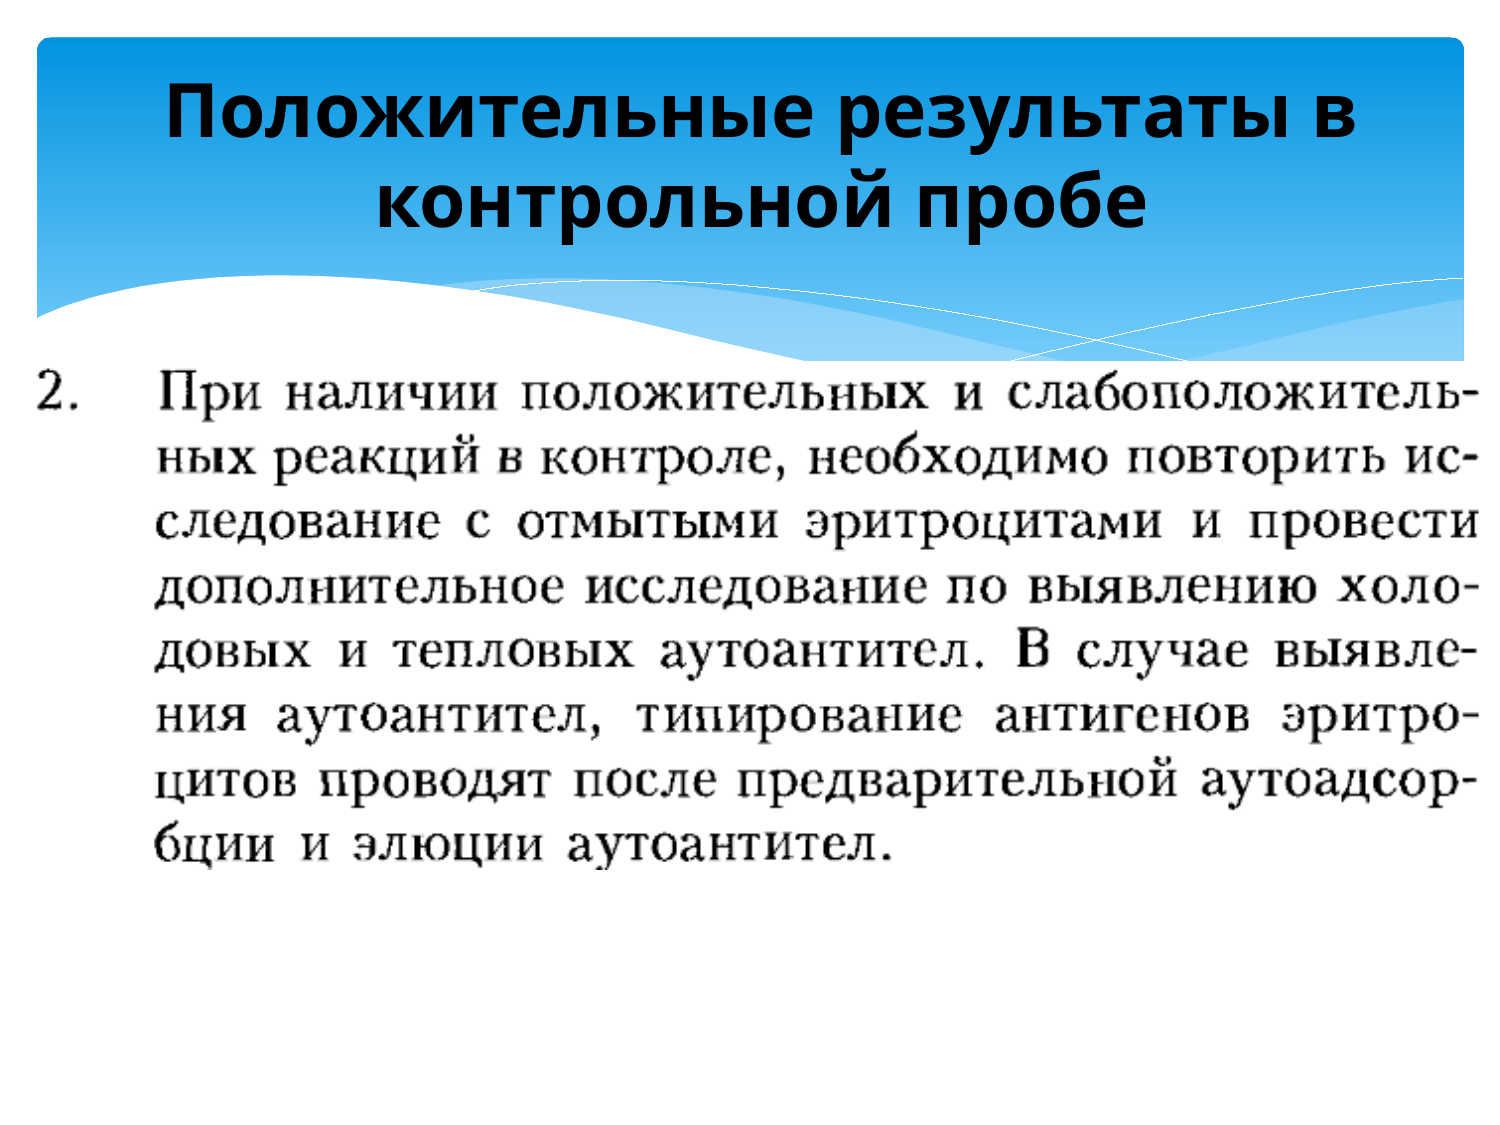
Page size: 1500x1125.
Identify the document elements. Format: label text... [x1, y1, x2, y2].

title Положительные результаты в контрольной пробе [17, 49, 1500, 256]
picture [1, 361, 1495, 870]
